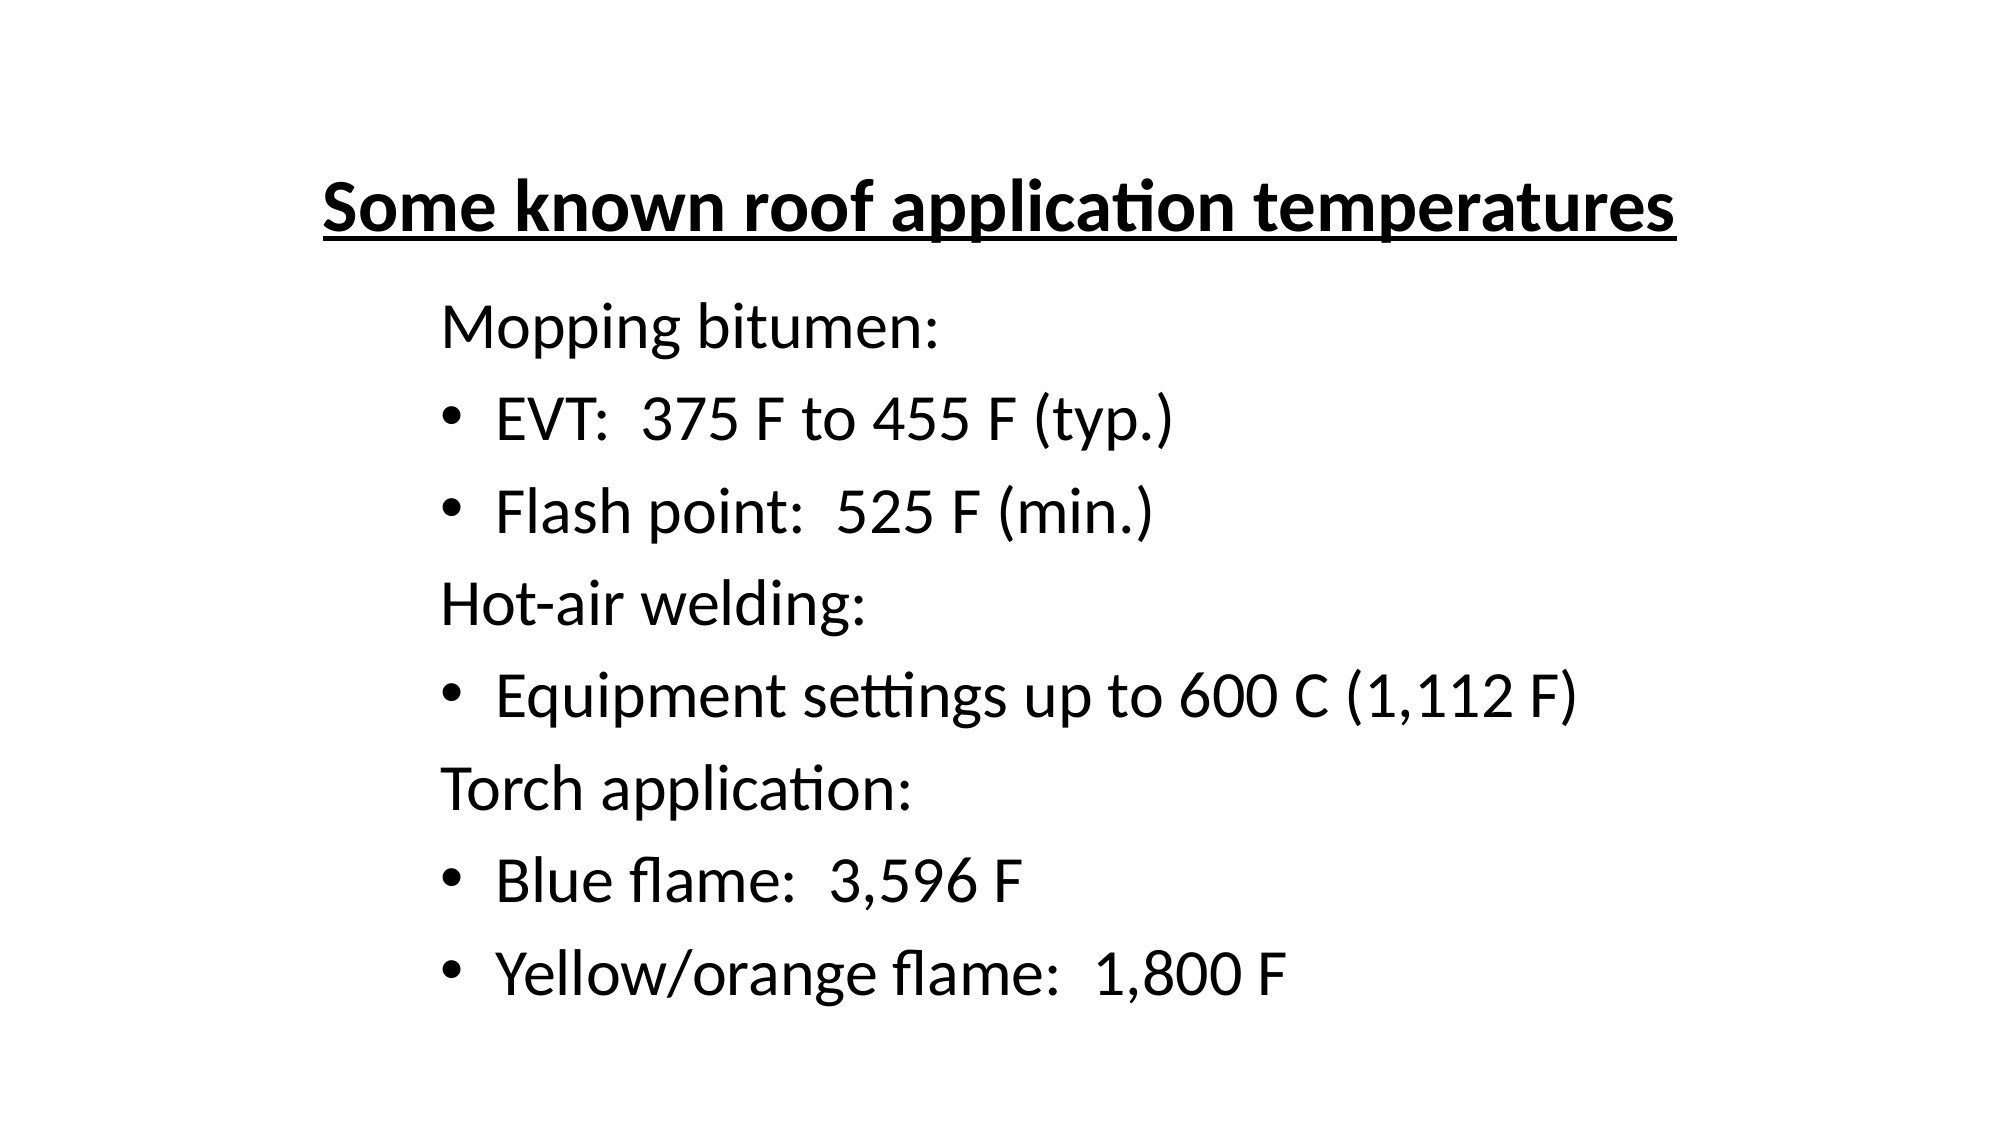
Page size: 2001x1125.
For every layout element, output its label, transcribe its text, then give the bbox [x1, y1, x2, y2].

list Mopping bitumen: EVT: 375 F to 455 F (typ.) Flash point: 525 F (min.) Hot-air welding: Equipment settings up to 600 C (1,112 F) Torch application: Blue flame: 3,596 F Yellow/orange flame: 1,800 F [425, 275, 1713, 1018]
title Some known roof application temperatures [99, 107, 1900, 295]
